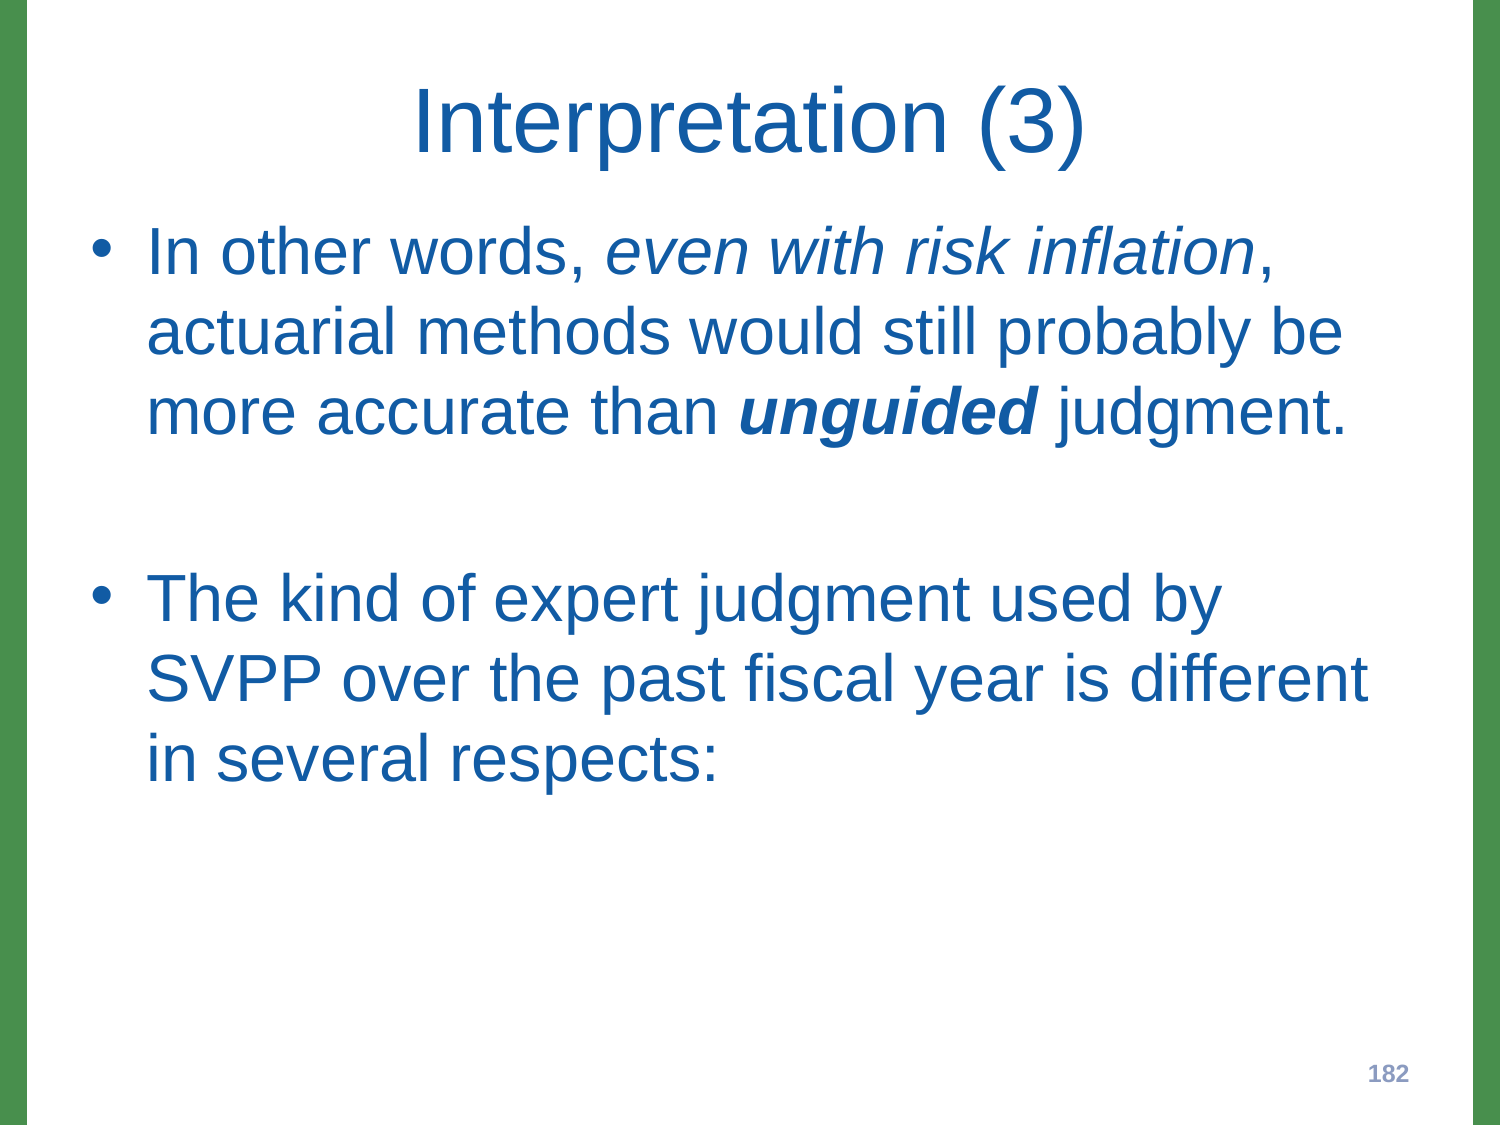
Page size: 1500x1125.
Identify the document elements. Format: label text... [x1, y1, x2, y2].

slide_number 182 [1074, 1042, 1425, 1103]
list In other words, even with risk inflation, actuarial methods would still probably be more accurate than unguided judgment. The kind of expert judgment used by SVPP over the past fiscal year is different in several respects: [75, 200, 1425, 1005]
title Interpretation (3) [75, 45, 1425, 188]
